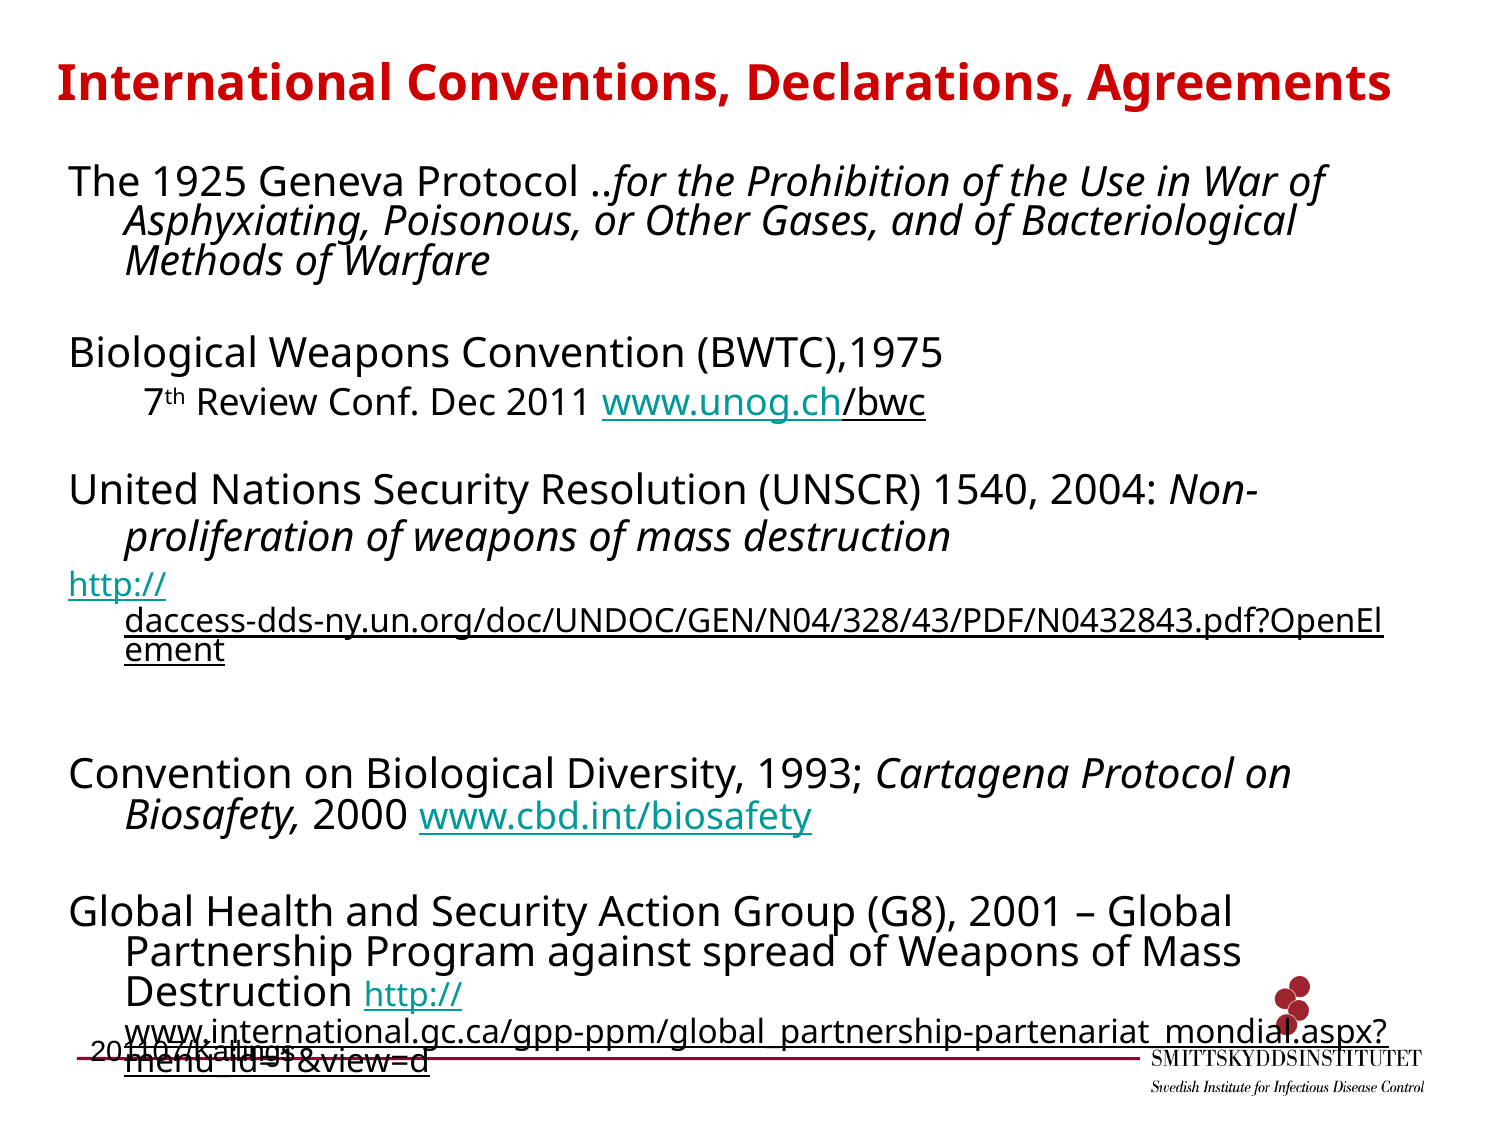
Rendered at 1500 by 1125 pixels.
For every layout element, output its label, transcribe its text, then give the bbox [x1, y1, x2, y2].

slide_number 201107/Kallings [74, 1024, 426, 1103]
list The 1925 Geneva Protocol ..for the Prohibition of the Use in War of Asphyxiating, Poisonous, or Other Gases, and of Bacteriological Methods of Warfare Biological Weapons Convention (BWTC),1975 7th Review Conf. Dec 2011 www.unog.ch/bwc United Nations Security Resolution (UNSCR) 1540, 2004: Non-proliferation of weapons of mass destruction http://daccess-dds-ny.un.org/doc/UNDOC/GEN/N04/328/43/PDF/N0432843.pdf?OpenElement Convention on Biological Diversity, 1993; Cartagena Protocol on Biosafety, 2000 www.cbd.int/biosafety Global Health and Security Action Group (G8), 2001 – Global Partnership Program against spread of Weapons of Mass Destruction http://www.international.gc.ca/gpp-ppm/global_partnership-partenariat_mondial.aspx?menu_id=1&view=d [52, 156, 1413, 1048]
picture [1151, 976, 1424, 1096]
title International Conventions, Declarations, Agreements [41, 42, 1436, 126]
